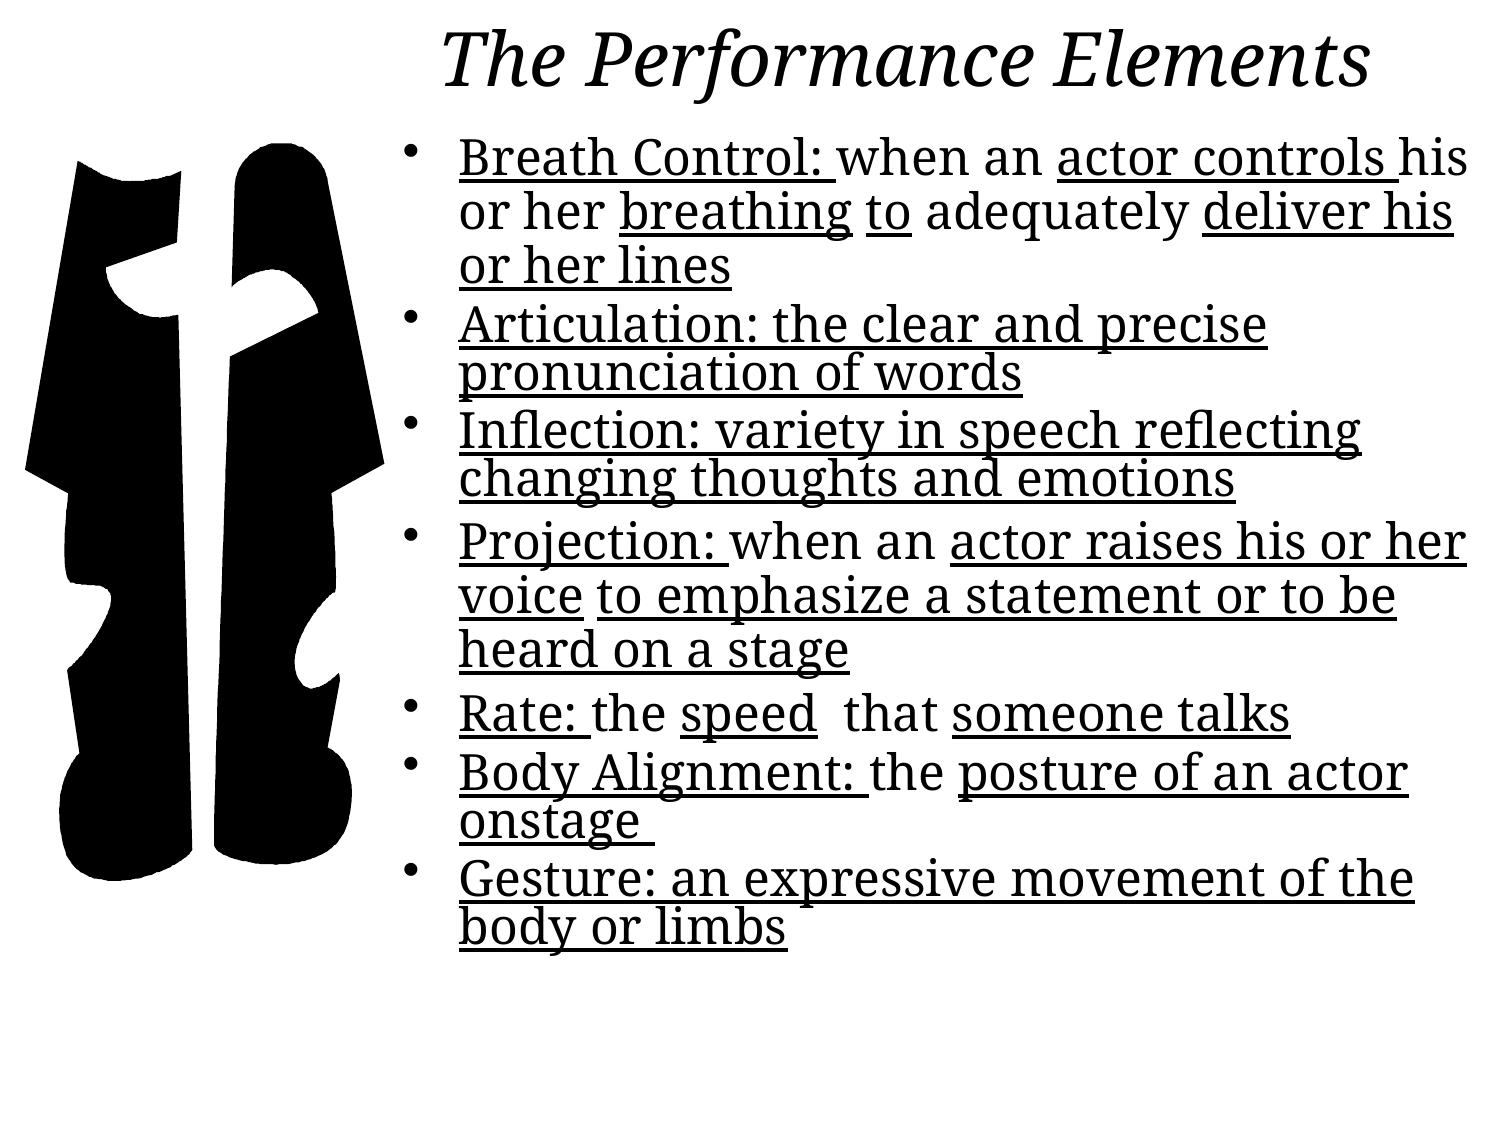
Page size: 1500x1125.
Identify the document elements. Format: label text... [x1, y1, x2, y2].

list Breath Control: when an actor controls his or her breathing to adequately deliver his or her lines Articulation: the clear and precise pronunciation of words Inflection: variety in speech reflecting changing thoughts and emotions Projection: when an actor raises his or her voice to emphasize a statement or to be heard on a stage Rate: the speed that someone talks Body Alignment: the posture of an actor onstage Gesture: an expressive movement of the body or limbs [387, 124, 1488, 1088]
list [24, 143, 385, 882]
title The Performance Elements [374, 0, 1438, 145]
